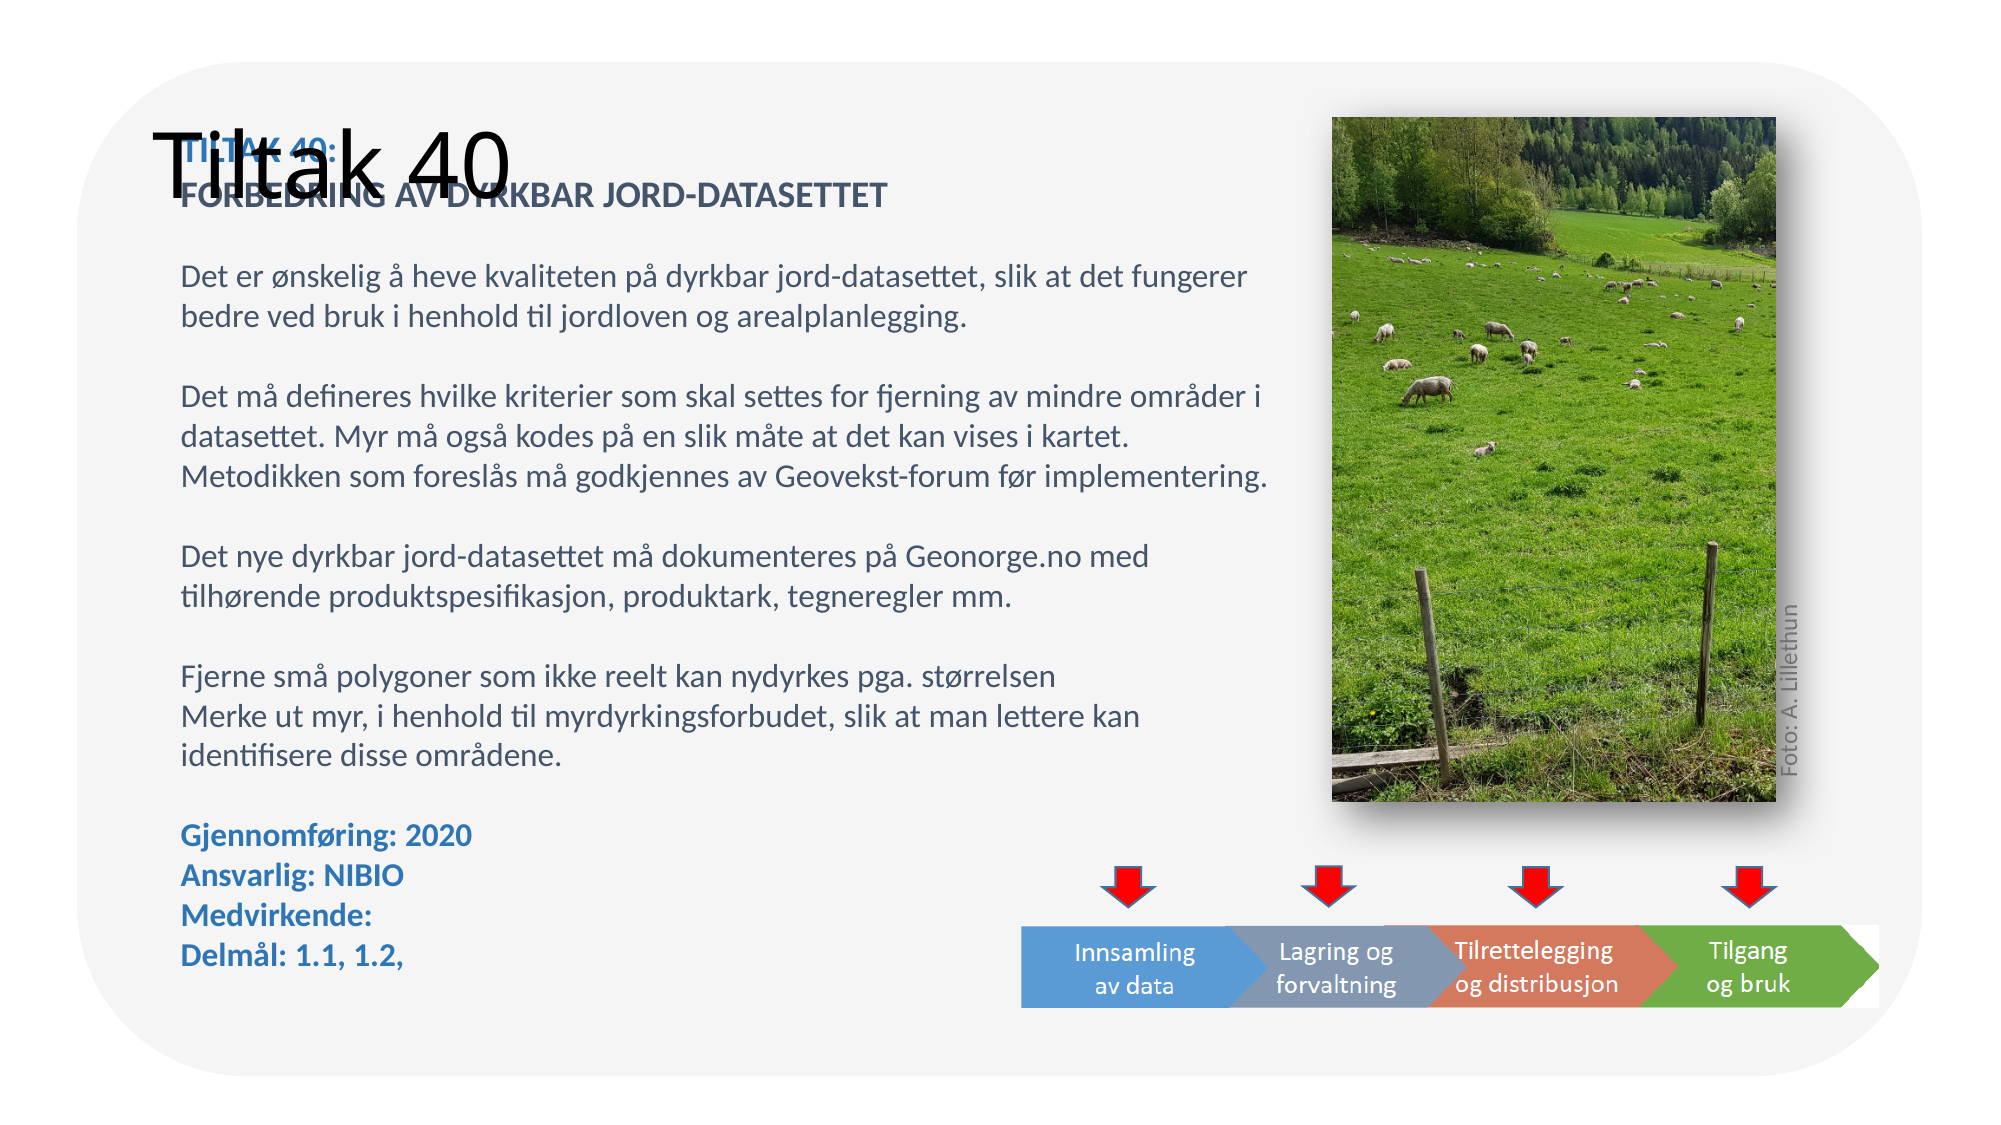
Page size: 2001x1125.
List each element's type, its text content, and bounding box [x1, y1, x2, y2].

text_box [1720, 866, 1779, 909]
title Tiltak 40 [137, 59, 1863, 278]
picture [1332, 117, 1776, 802]
text_box [1507, 866, 1565, 909]
text_box TILTAK 40: FORBEDRING AV DYRKBAR JORD-DATASETTET Det er ønskelig å heve kvaliteten på dyrkbar jord-datasettet, slik at det fungerer bedre ved bruk i henhold til jordloven og arealplanlegging. Det må defineres hvilke kriterier som skal settes for fjerning av mindre områder i datasettet. Myr må også kodes på en slik måte at det kan vises i kartet. Metodikken som foreslås må godkjennes av Geovekst-forum før implementering. Det nye dyrkbar jord-datasettet må dokumenteres på Geonorge.no med tilhørende produktspesifikasjon, produktark, tegneregler mm. Fjerne små polygoner som ikke reelt kan nydyrkes pga. størrelsen Merke ut myr, i henhold til myrdyrkingsforbudet, slik at man lettere kan identifisere disse områdene. Gjennomføring: 2020 Ansvarlig: NIBIO Medvirkende: Delmål: 1.1, 1.2, [165, 278, 1304, 981]
picture [1021, 925, 1879, 1008]
text_box Foto: A. Lillethun [1776, 589, 1810, 793]
text_box [1099, 866, 1157, 909]
text_box [1300, 865, 1358, 908]
